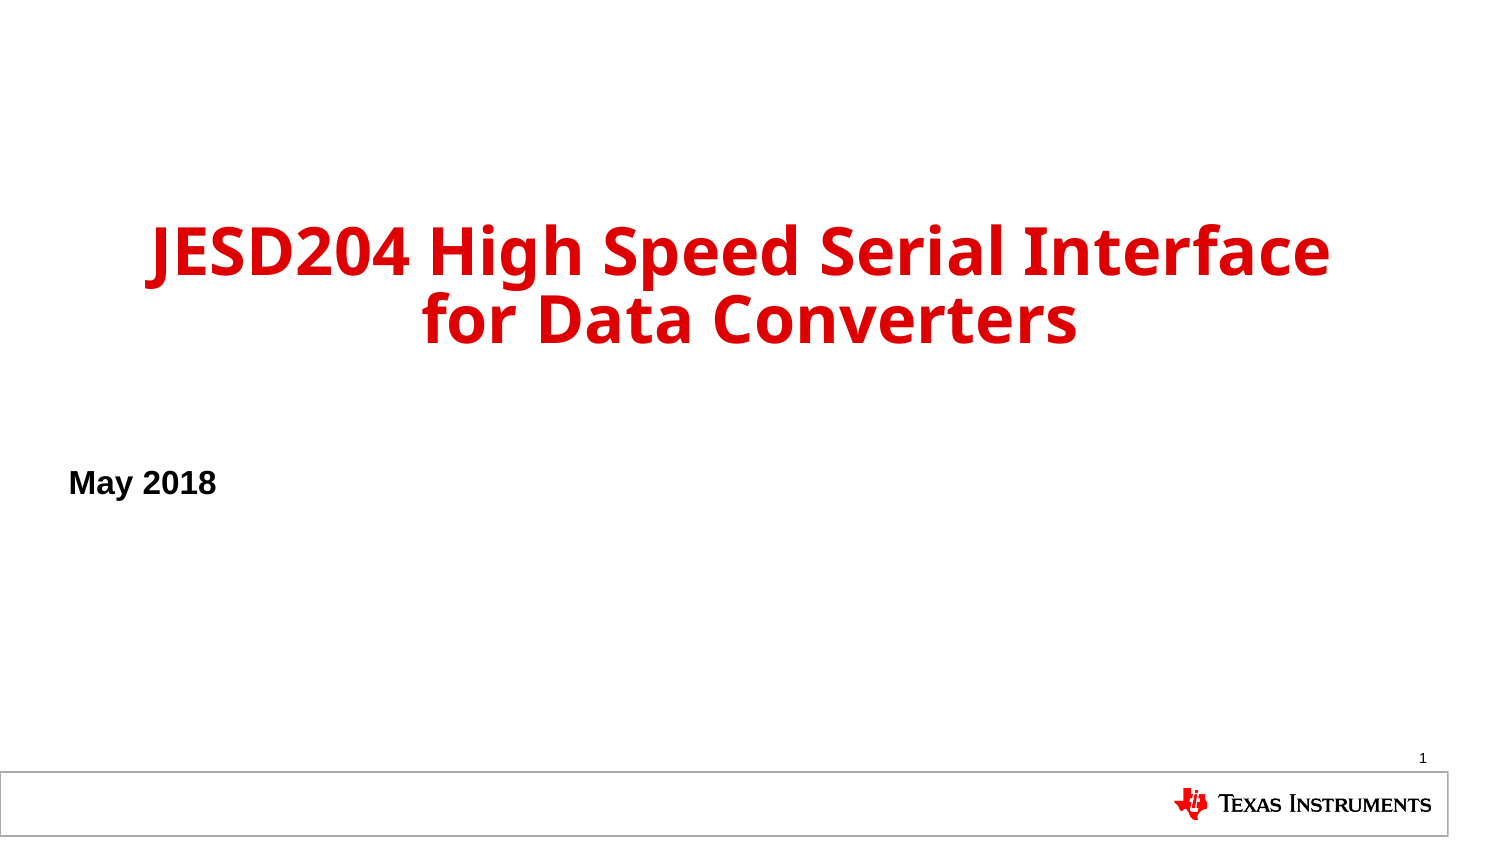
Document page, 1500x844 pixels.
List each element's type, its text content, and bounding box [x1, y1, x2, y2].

subtitle May 2018 [56, 454, 1444, 639]
title JESD204 High Speed Serial Interface for Data Converters [56, 238, 1444, 421]
picture [1174, 788, 1431, 820]
slide_number 1 [1089, 742, 1440, 769]
